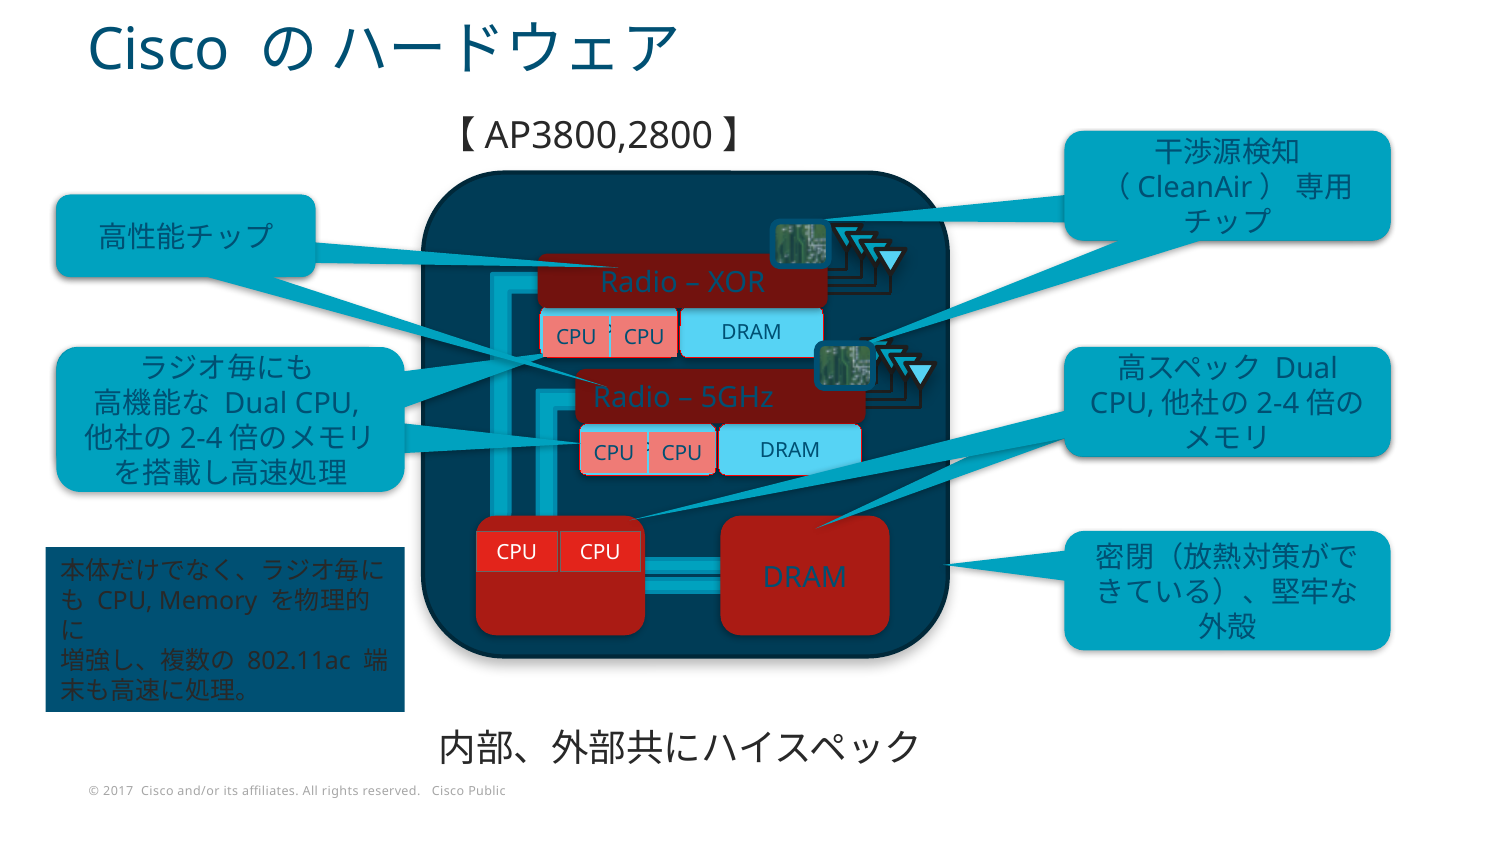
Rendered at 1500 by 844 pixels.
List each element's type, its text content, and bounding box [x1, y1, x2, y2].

title Cisco の ハードウェア [0, 0, 1500, 113]
text_box 内部、外部共にハイスペック [423, 716, 1074, 777]
text_box 【AP3800,2800】 [423, 104, 921, 129]
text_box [56, 130, 1391, 657]
text_box 本体だけでなく、ラジオ毎にも CPU, Memory を物理的に 増強し、複数の 802.11ac 端末も高速に処理。 [45, 547, 405, 712]
